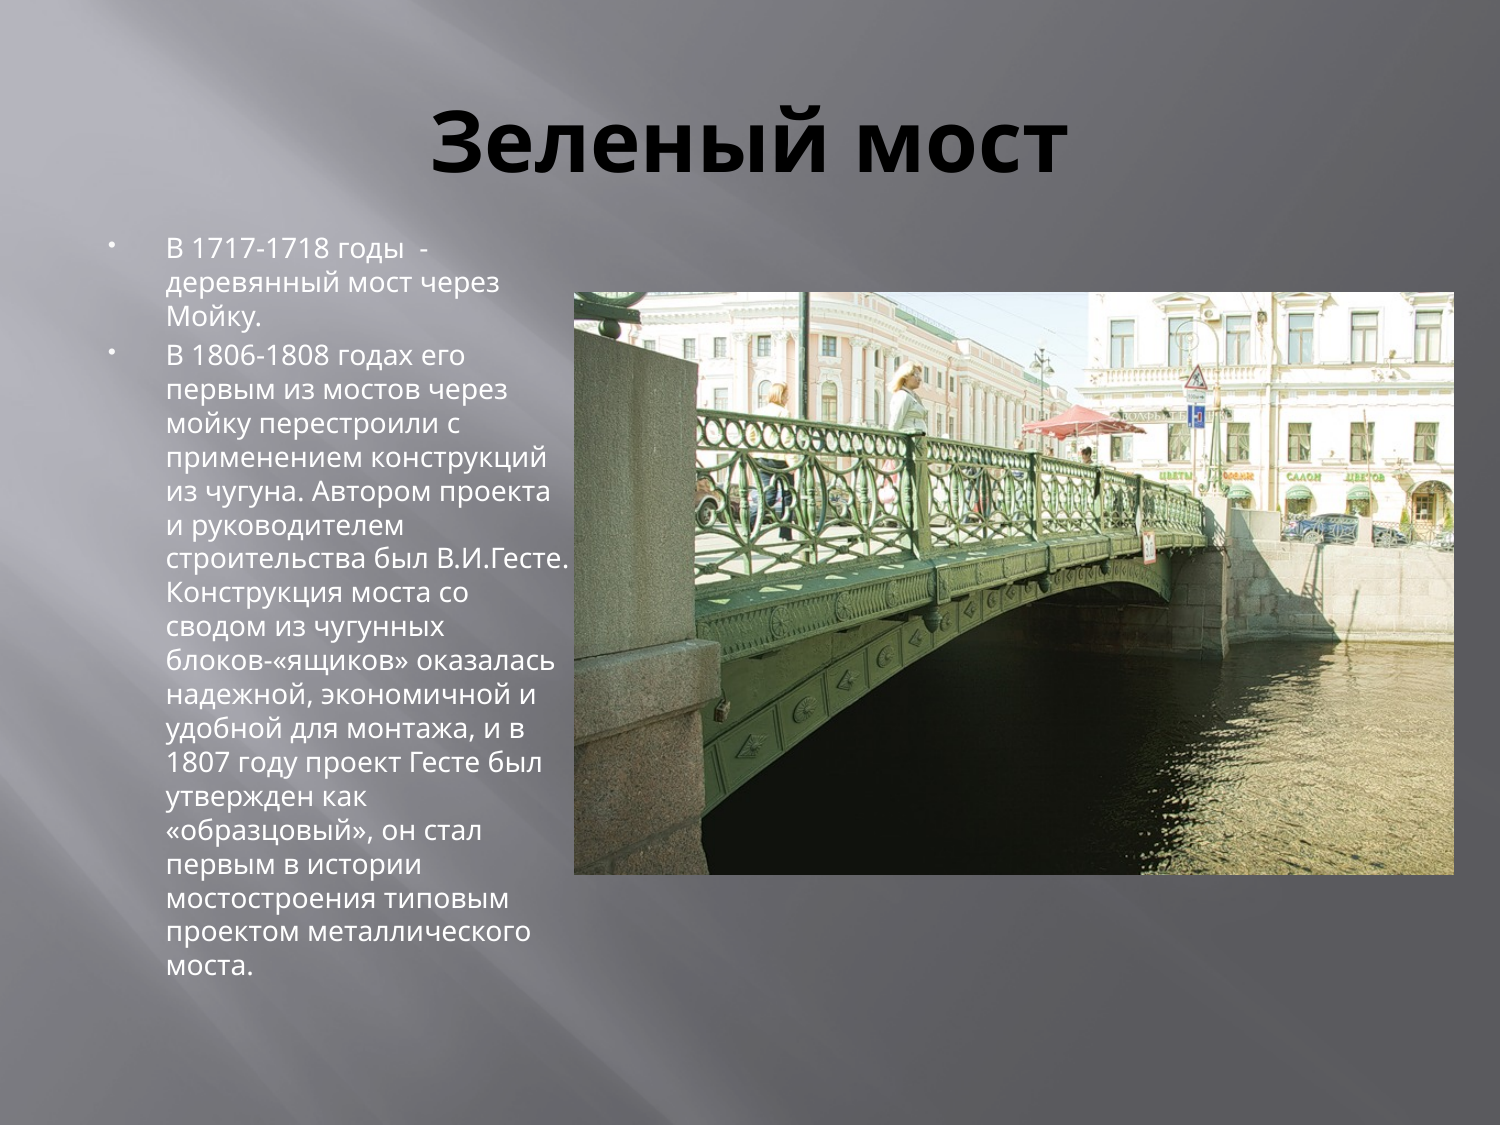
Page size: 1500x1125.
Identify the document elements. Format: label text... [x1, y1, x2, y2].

title Зеленый мост [75, 45, 1425, 233]
picture [573, 292, 1454, 876]
list В 1717-1718 годы - деревянный мост через Мойку. В 1806-1808 годах его первым из мостов через мойку перестроили с применением конструкций из чугуна. Автором проекта и руководителем строительства был В.И.Гесте. Конструкция моста со сводом из чугунных блоков-«ящиков» оказалась надежной, экономичной и удобной для монтажа, и в 1807 году проект Гесте был утвержден как «образцовый», он стал первым в истории мостостроения типовым проектом металлического моста. [75, 222, 586, 1005]
